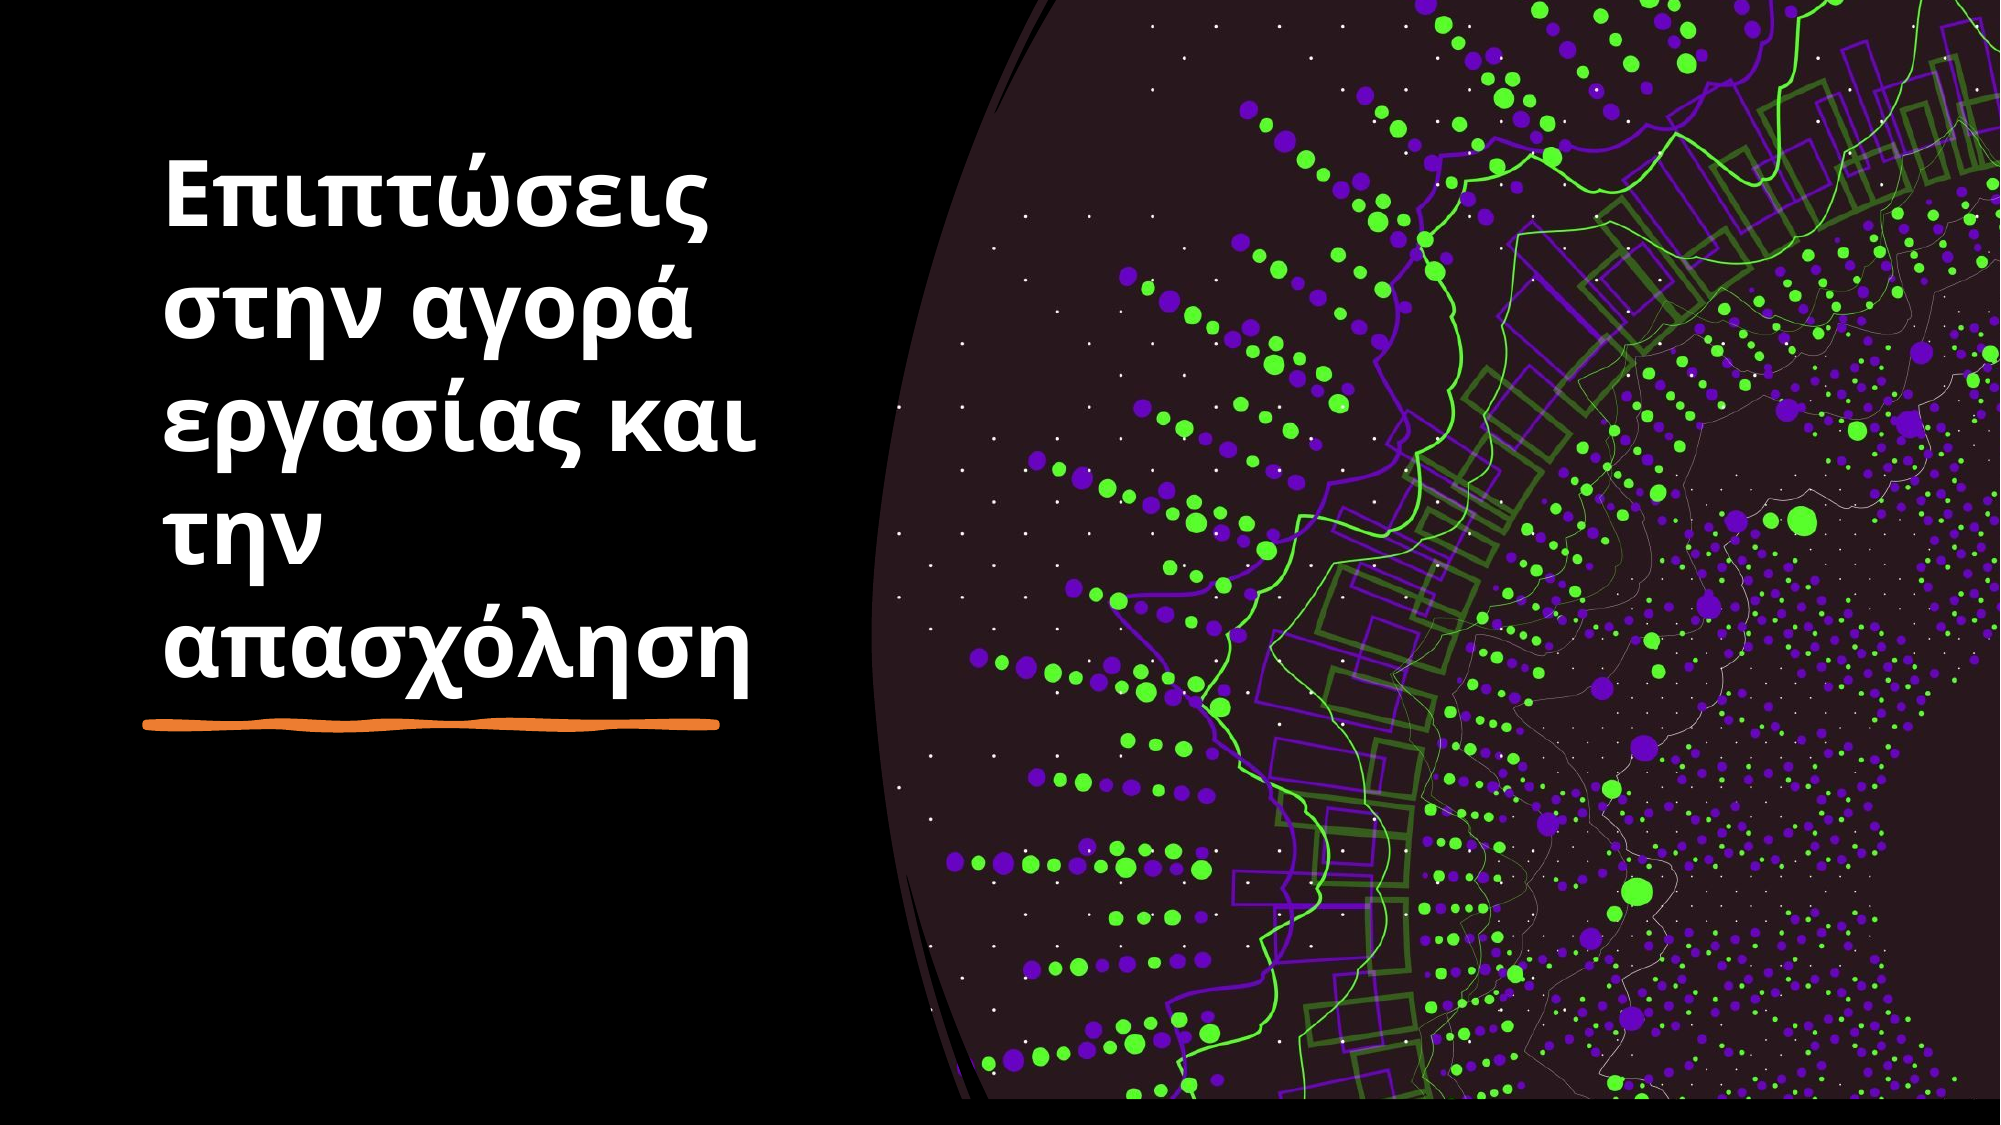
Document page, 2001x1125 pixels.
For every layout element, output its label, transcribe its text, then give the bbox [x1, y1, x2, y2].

text_box [0, 0, 2000, 1125]
picture [871, 0, 2000, 1100]
title Επιπτώσεις στην αγορά εργασίας και την απασχόληση [146, 128, 871, 708]
text_box [144, 720, 718, 730]
